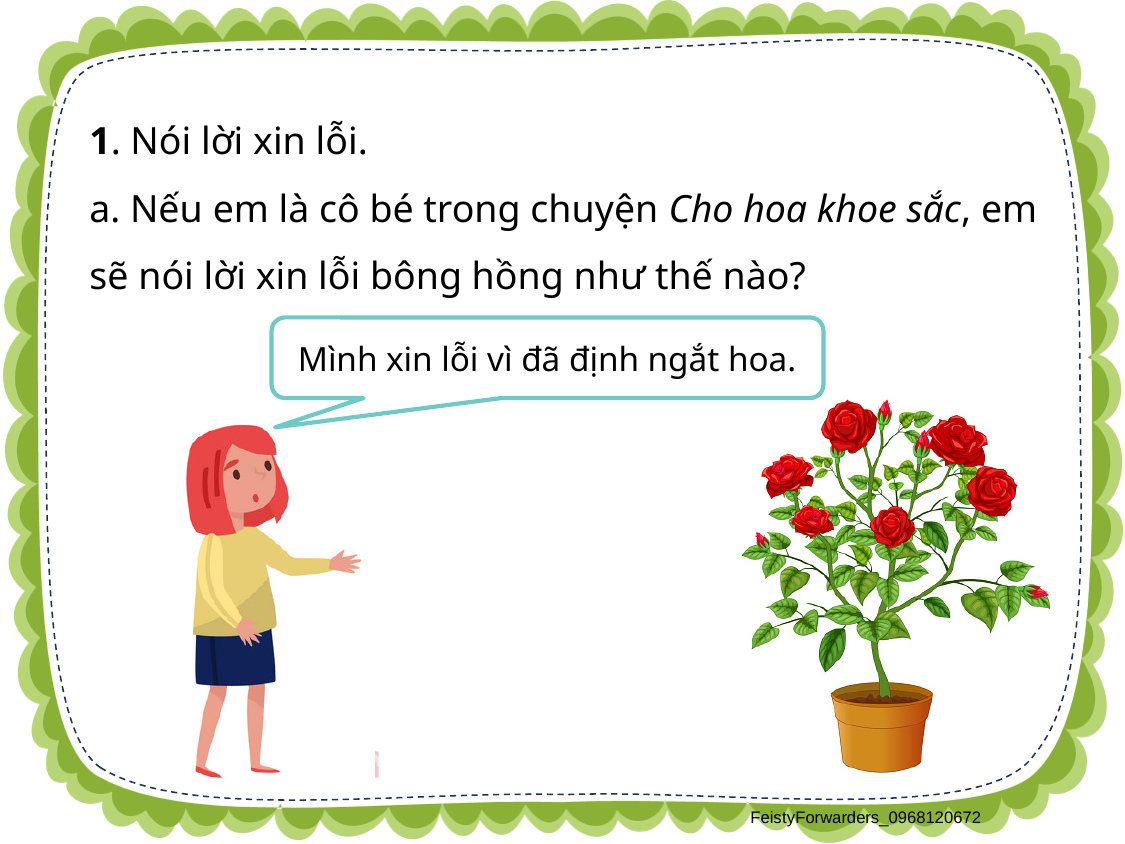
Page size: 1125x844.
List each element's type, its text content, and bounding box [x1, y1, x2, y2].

picture [0, 0, 1125, 844]
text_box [129, 424, 379, 778]
text_box 1. Nói lời xin lỗi. a. Nếu em là cô bé trong chuyện Cho hoa khoe sắc, em sẽ nói lời xin lỗi bông hồng như thế nào? [74, 87, 1062, 305]
text_box Mình xin lỗi vì đã định ngắt hoa. [269, 315, 826, 423]
